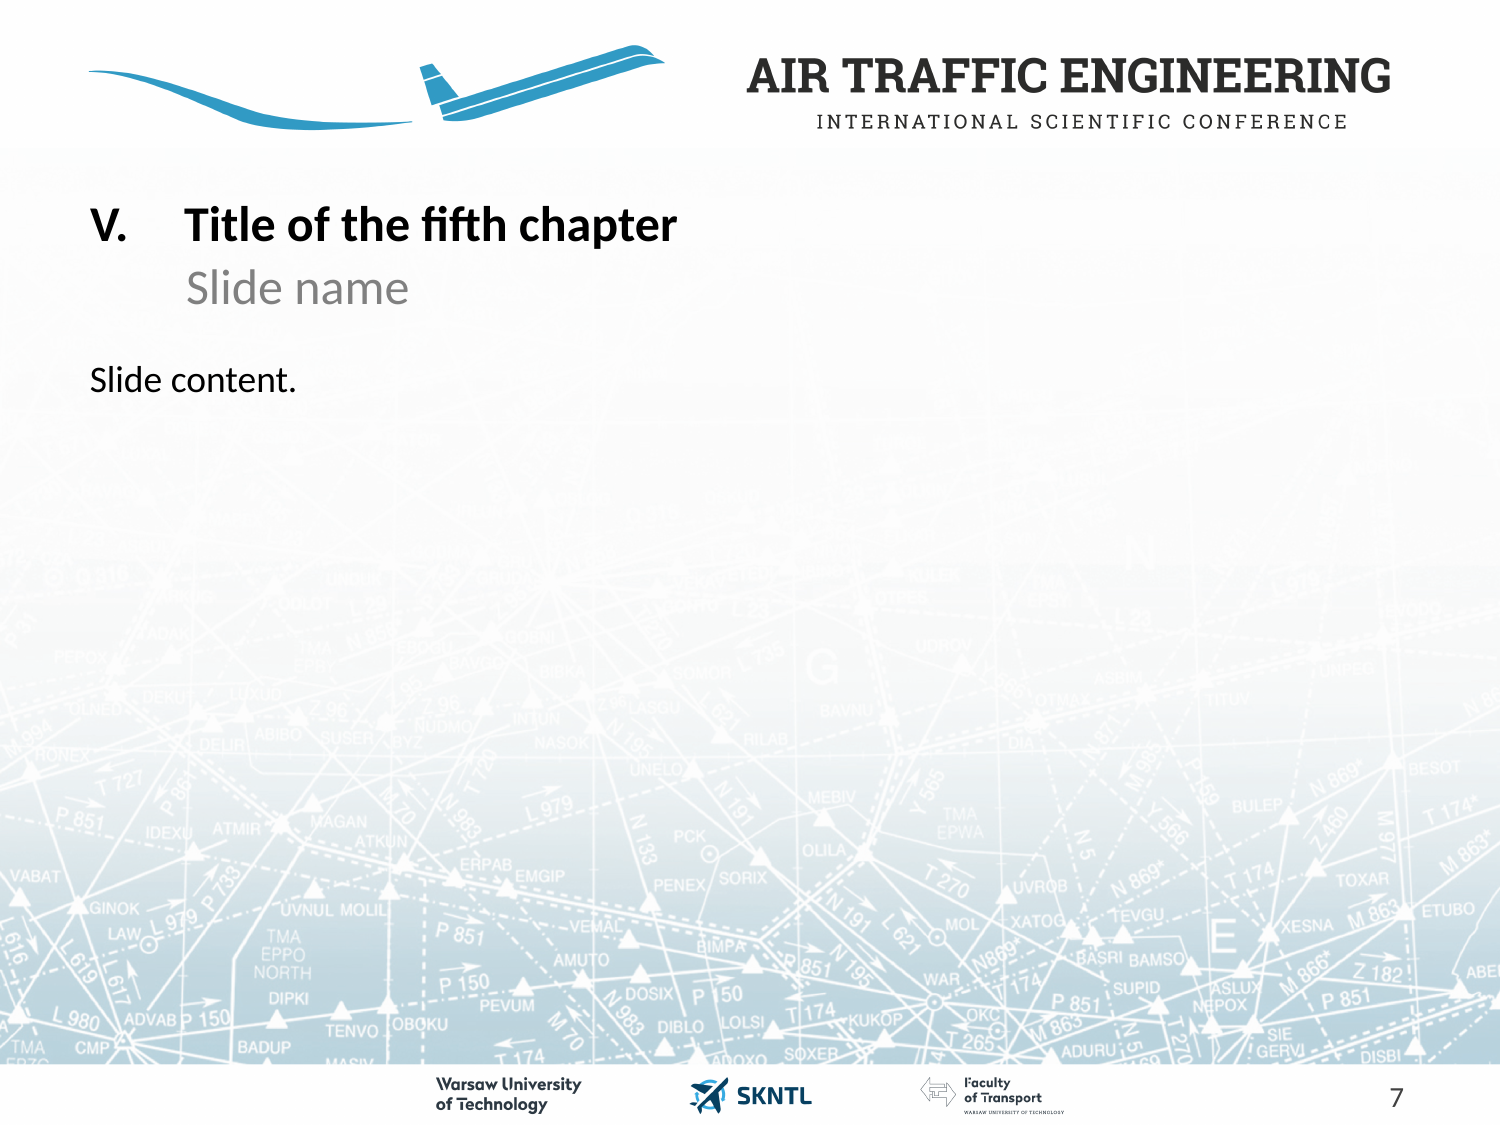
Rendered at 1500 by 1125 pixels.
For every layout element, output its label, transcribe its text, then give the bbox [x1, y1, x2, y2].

title Title of the fifth chapter [75, 184, 1426, 251]
picture [0, 0, 1500, 1125]
slide_number 7 [1068, 1070, 1419, 1120]
list Slide content. [75, 348, 1425, 1000]
list Slide name [171, 246, 1427, 295]
